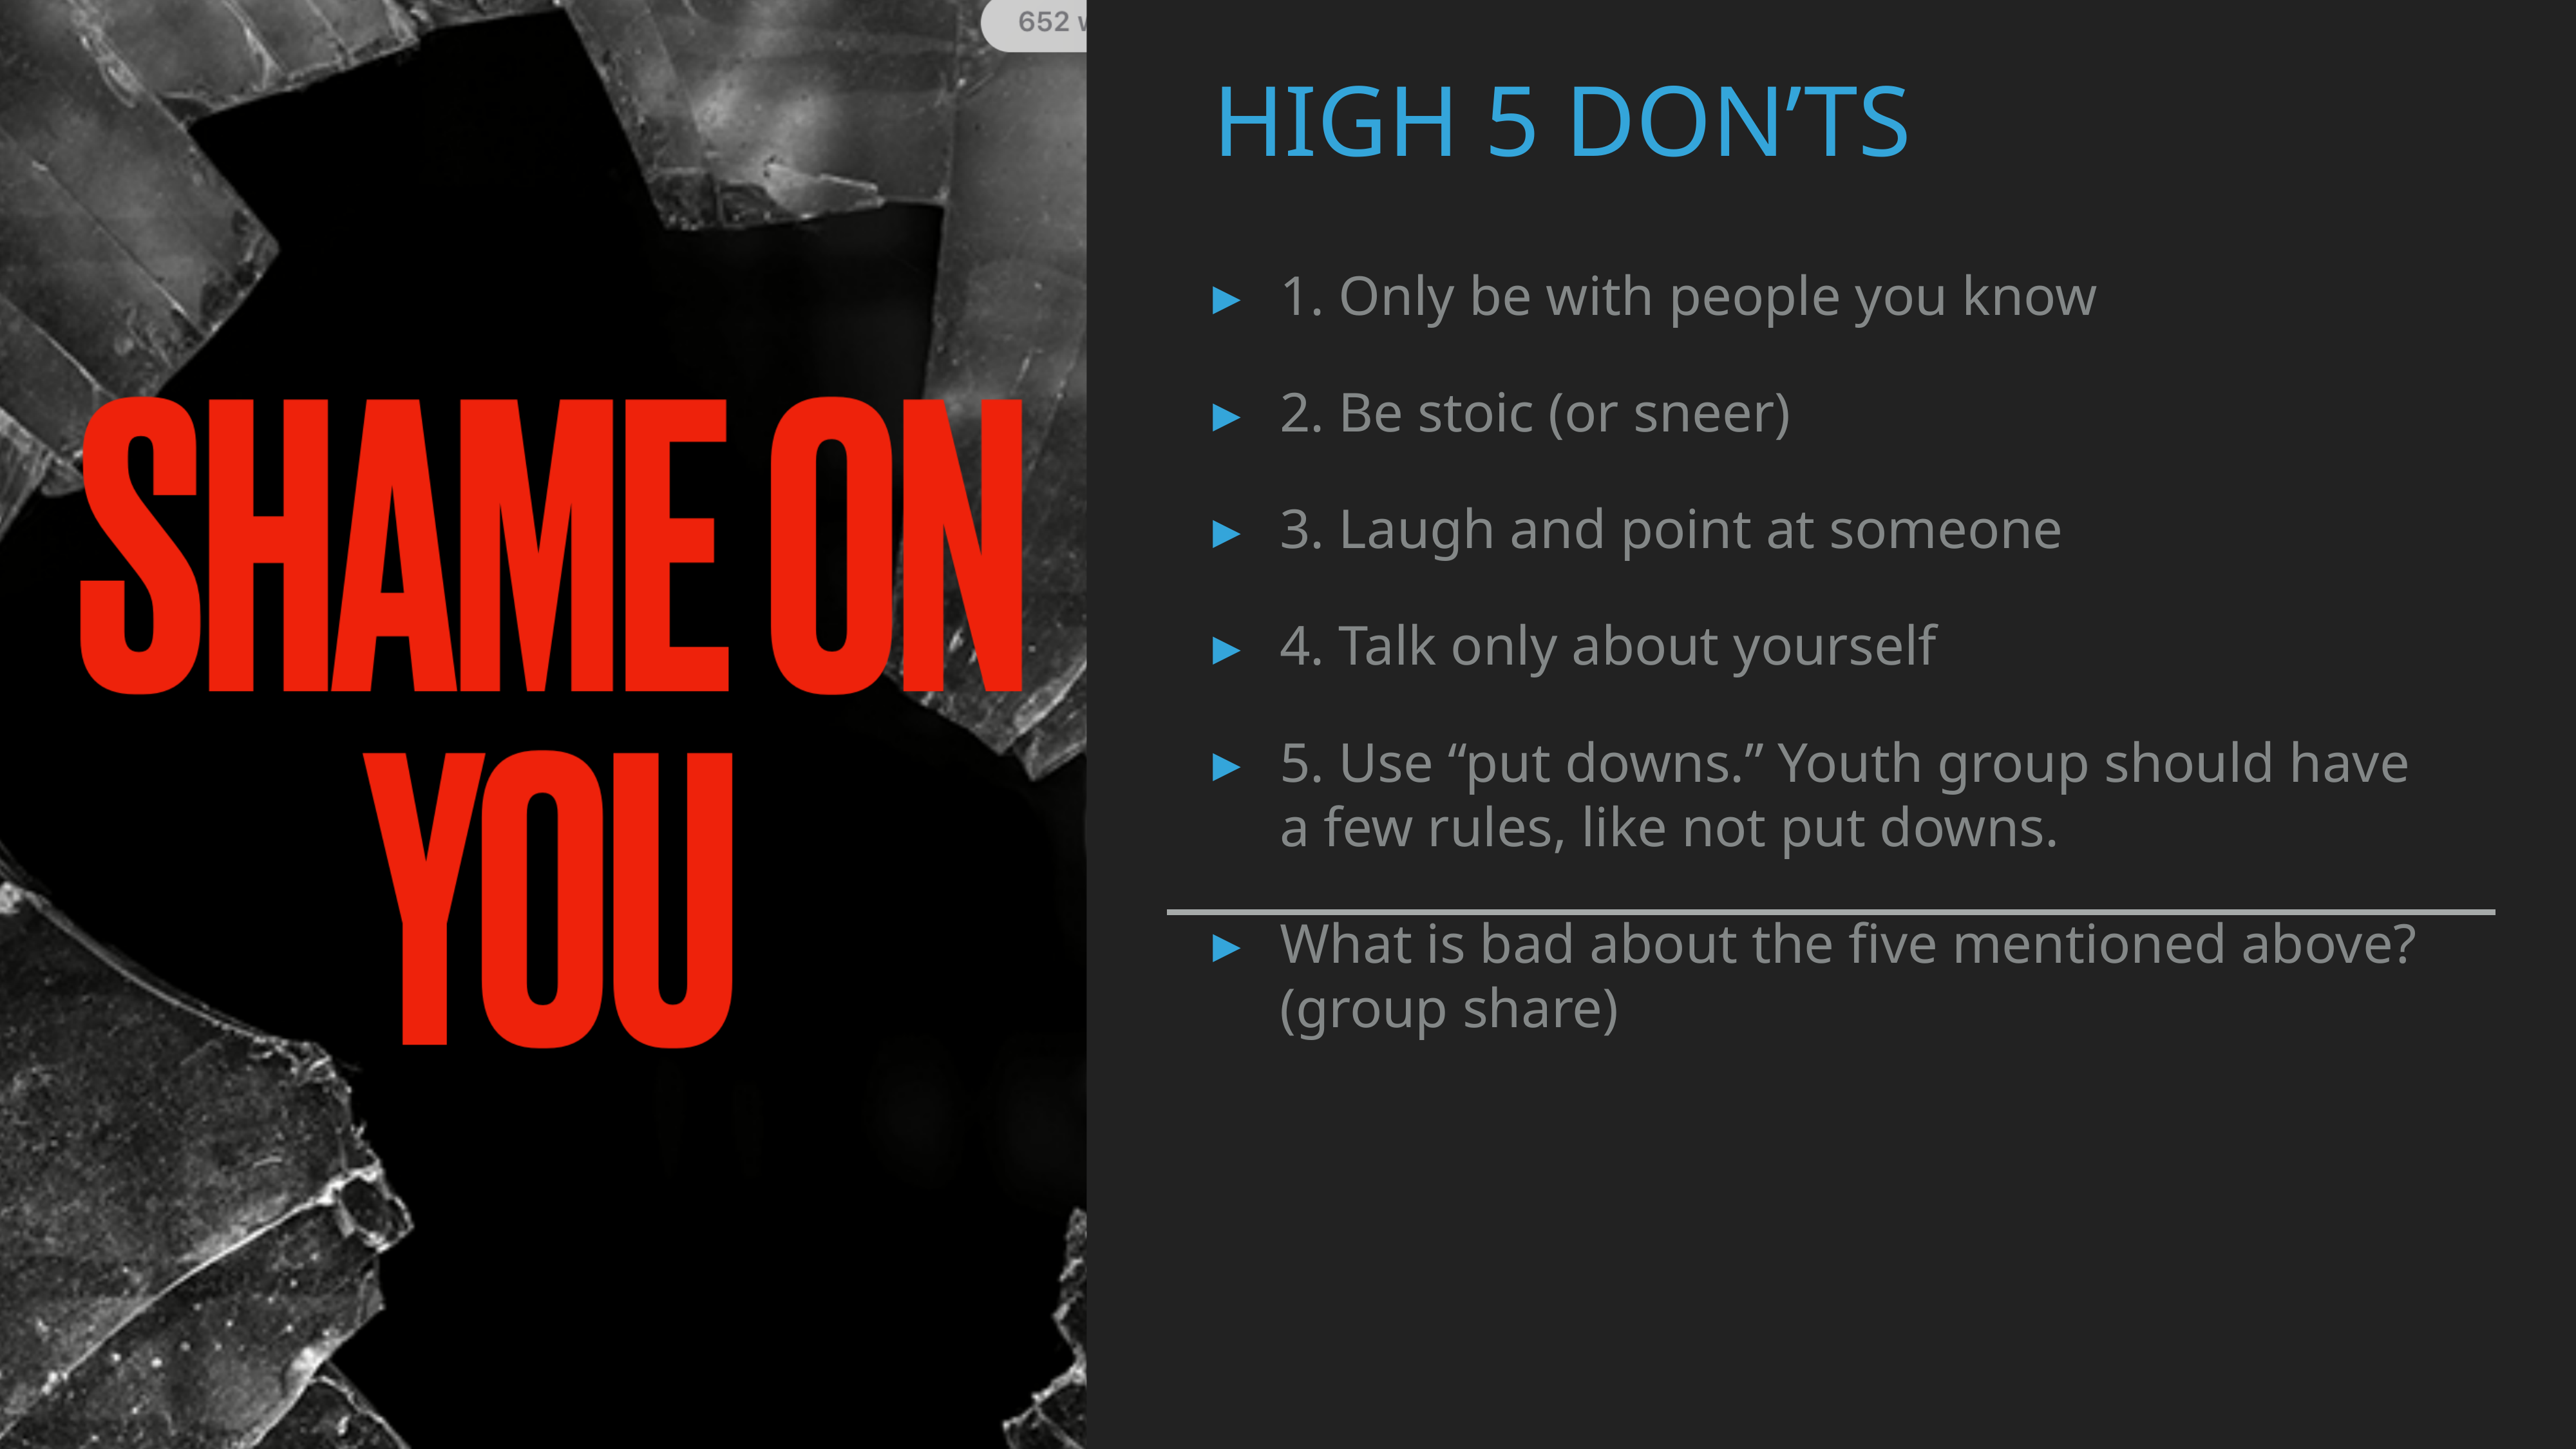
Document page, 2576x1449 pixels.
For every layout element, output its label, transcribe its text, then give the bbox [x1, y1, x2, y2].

title High 5 Don’ts [1207, 75, 2456, 184]
list 1. Only be with people you know 2. Be stoic (or sneer) 3. Laugh and point at someone 4. Talk only about yourself 5. Use “put downs.” Youth group should have a few rules, like not put downs. What is bad about the five mentioned above? (group share) [1207, 255, 2456, 1164]
picture [0, 0, 1087, 1449]
